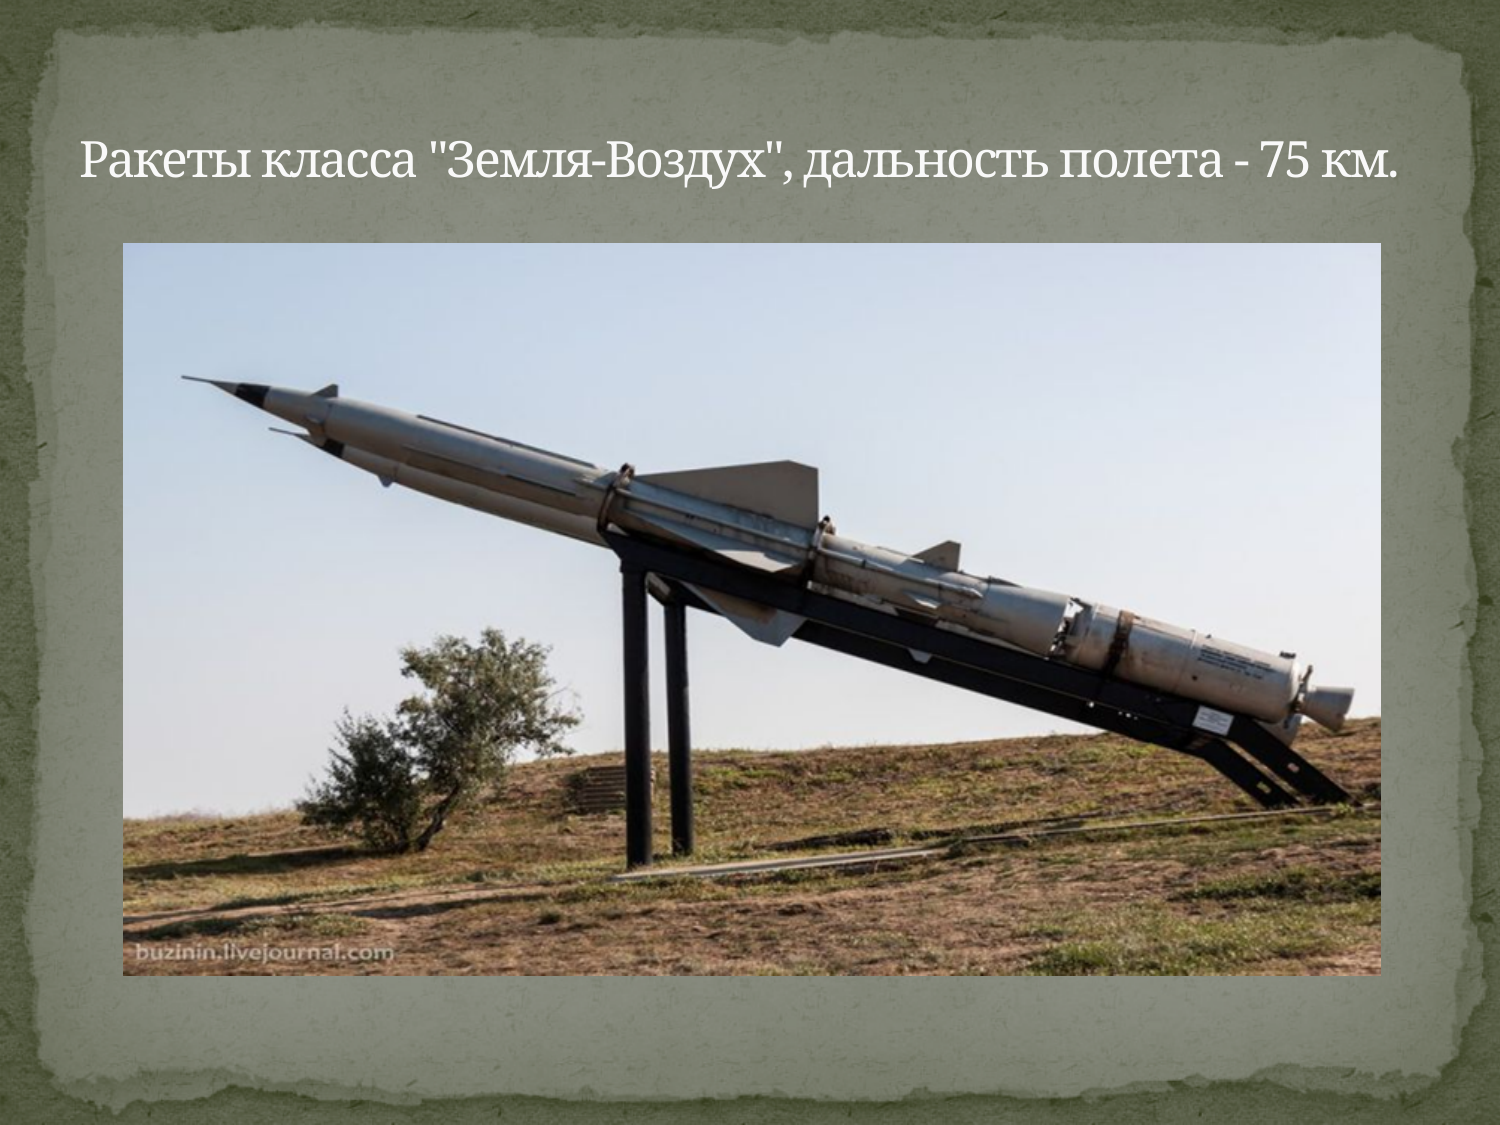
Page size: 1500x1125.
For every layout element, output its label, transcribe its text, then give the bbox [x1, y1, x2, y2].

title Ракеты класса "Земля-Воздух", дальность полета - 75 км. [64, 54, 1415, 255]
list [126, 246, 1379, 974]
